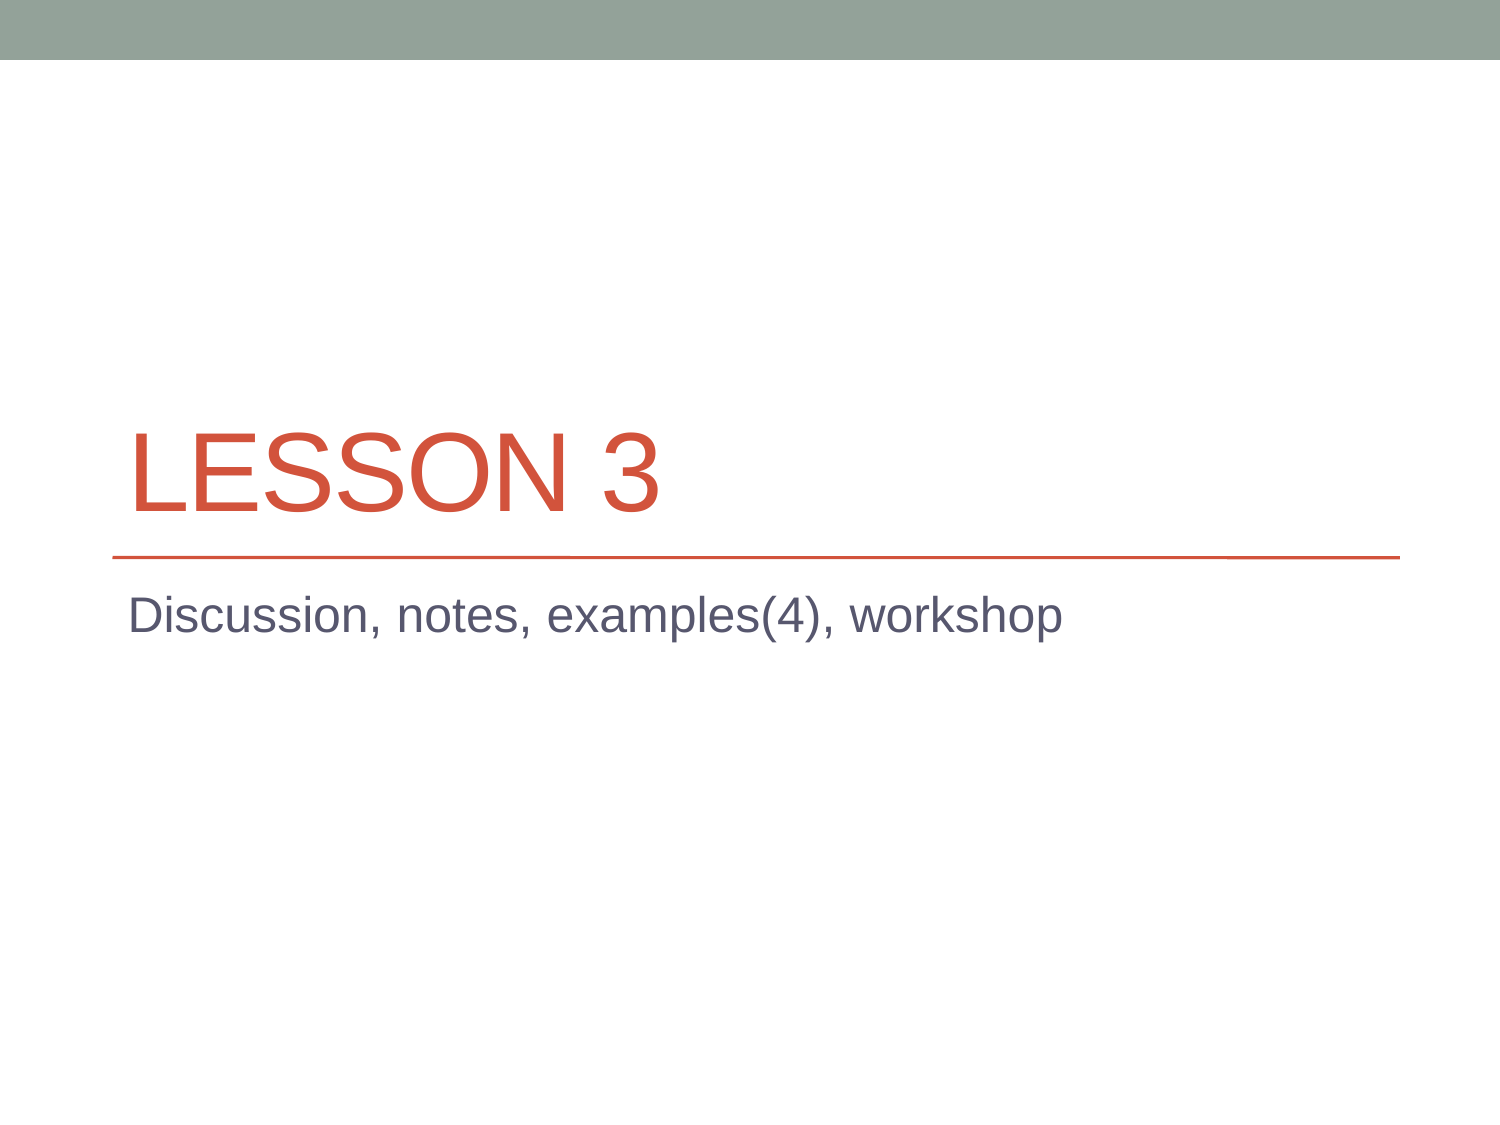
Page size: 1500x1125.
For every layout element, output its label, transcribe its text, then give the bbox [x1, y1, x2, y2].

subtitle Discussion, notes, examples(4), workshop [112, 575, 1163, 863]
title Lesson 3 [112, 224, 1400, 542]
